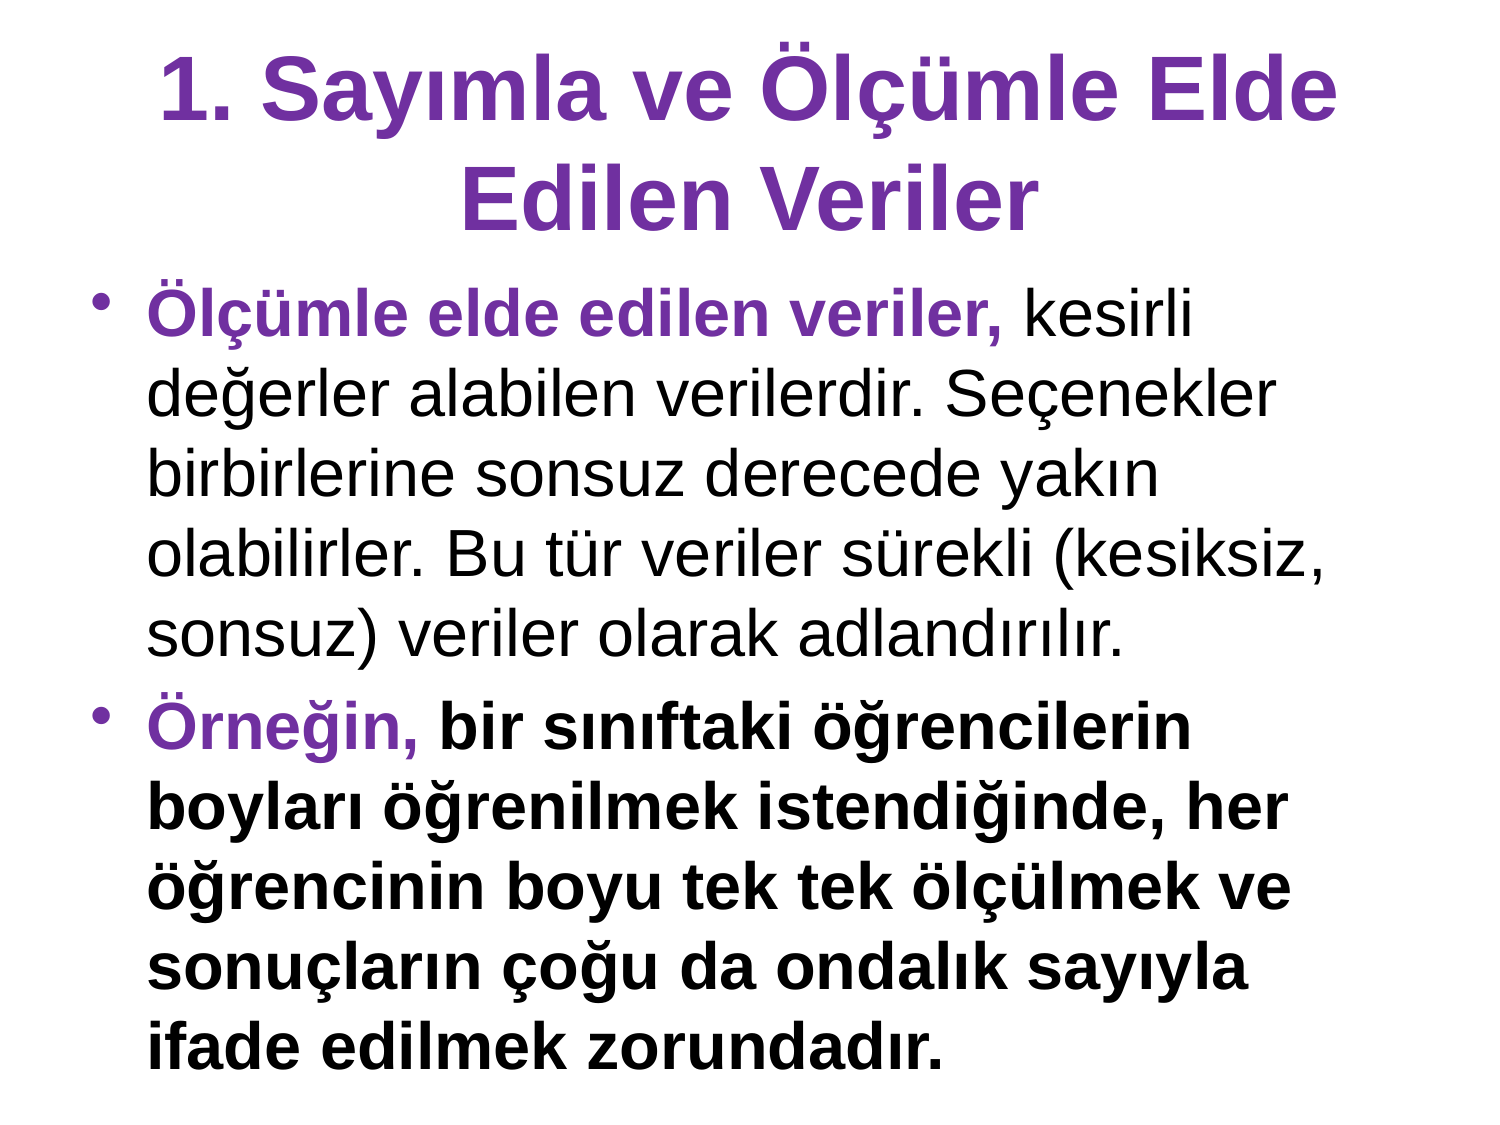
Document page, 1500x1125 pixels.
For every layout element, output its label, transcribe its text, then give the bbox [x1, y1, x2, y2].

title 1. Sayımla ve Ölçümle Elde Edilen Veriler [75, 45, 1425, 233]
list Ölçümle elde edilen veriler, kesirli değerler alabilen verilerdir. Seçenekler birbirlerine sonsuz derecede yakın olabilirler. Bu tür veriler sürekli (kesiksiz, sonsuz) veriler olarak adlandırılır. Örneğin, bir sınıftaki öğrencilerin boyları öğrenilmek istendiğinde, her öğrencinin boyu tek tek ölçülmek ve sonuçların çoğu da ondalık sayıyla ifade edilmek zorundadır. [75, 262, 1425, 1005]
